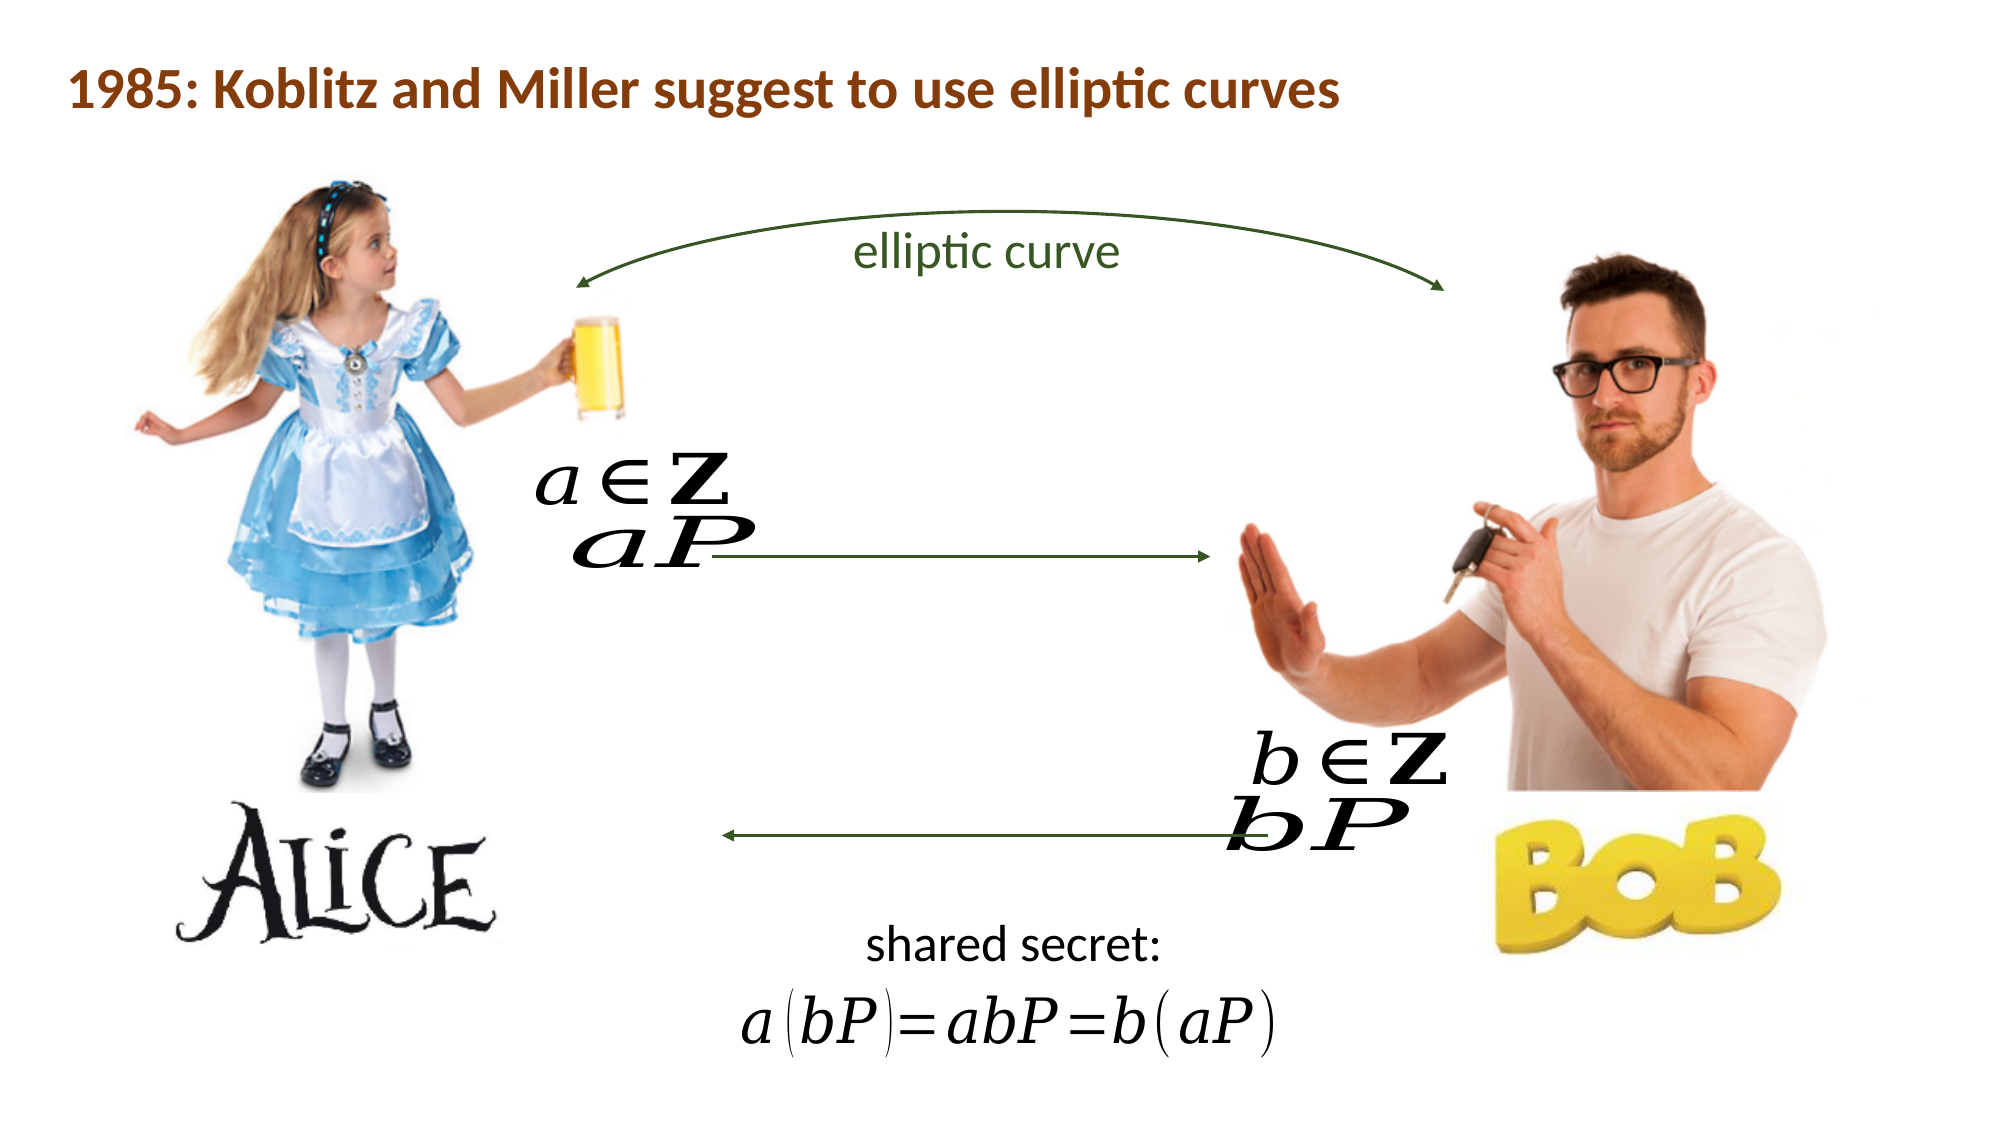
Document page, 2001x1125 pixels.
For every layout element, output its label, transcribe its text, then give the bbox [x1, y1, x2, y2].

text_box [740, 901, 1279, 1063]
picture [1227, 244, 1875, 792]
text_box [533, 208, 1482, 472]
text_box 1985: Koblitz and Miller suggest to use elliptic curves [51, 42, 1941, 128]
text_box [721, 722, 1451, 868]
picture [93, 168, 661, 947]
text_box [533, 443, 1211, 584]
picture [1430, 804, 1847, 1002]
